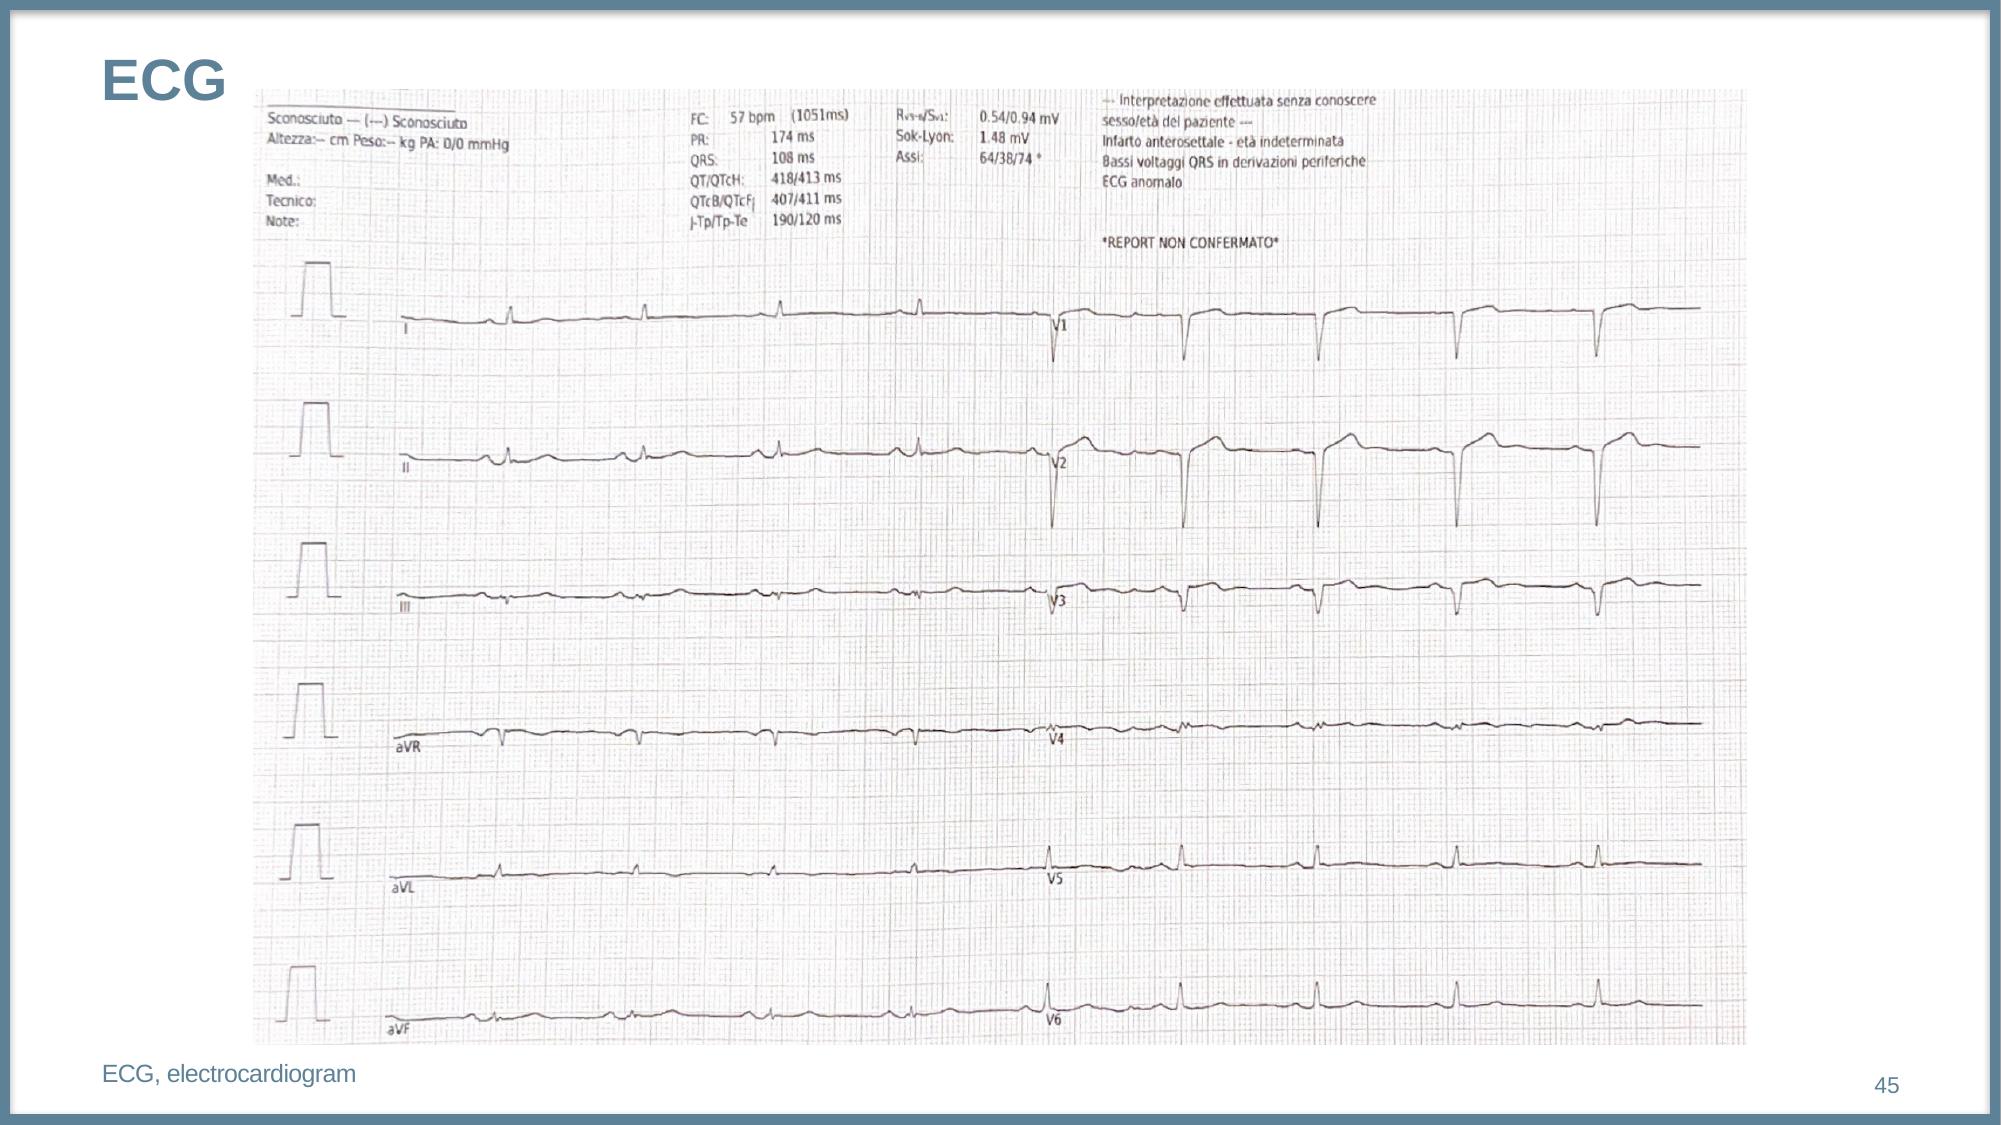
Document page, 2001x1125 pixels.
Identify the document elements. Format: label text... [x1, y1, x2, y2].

text_box ECG, electrocardiogram [101, 1042, 1772, 1103]
title ECG [101, 42, 1900, 185]
picture [253, 89, 1747, 1046]
slide_number 45 [1771, 1054, 1900, 1115]
